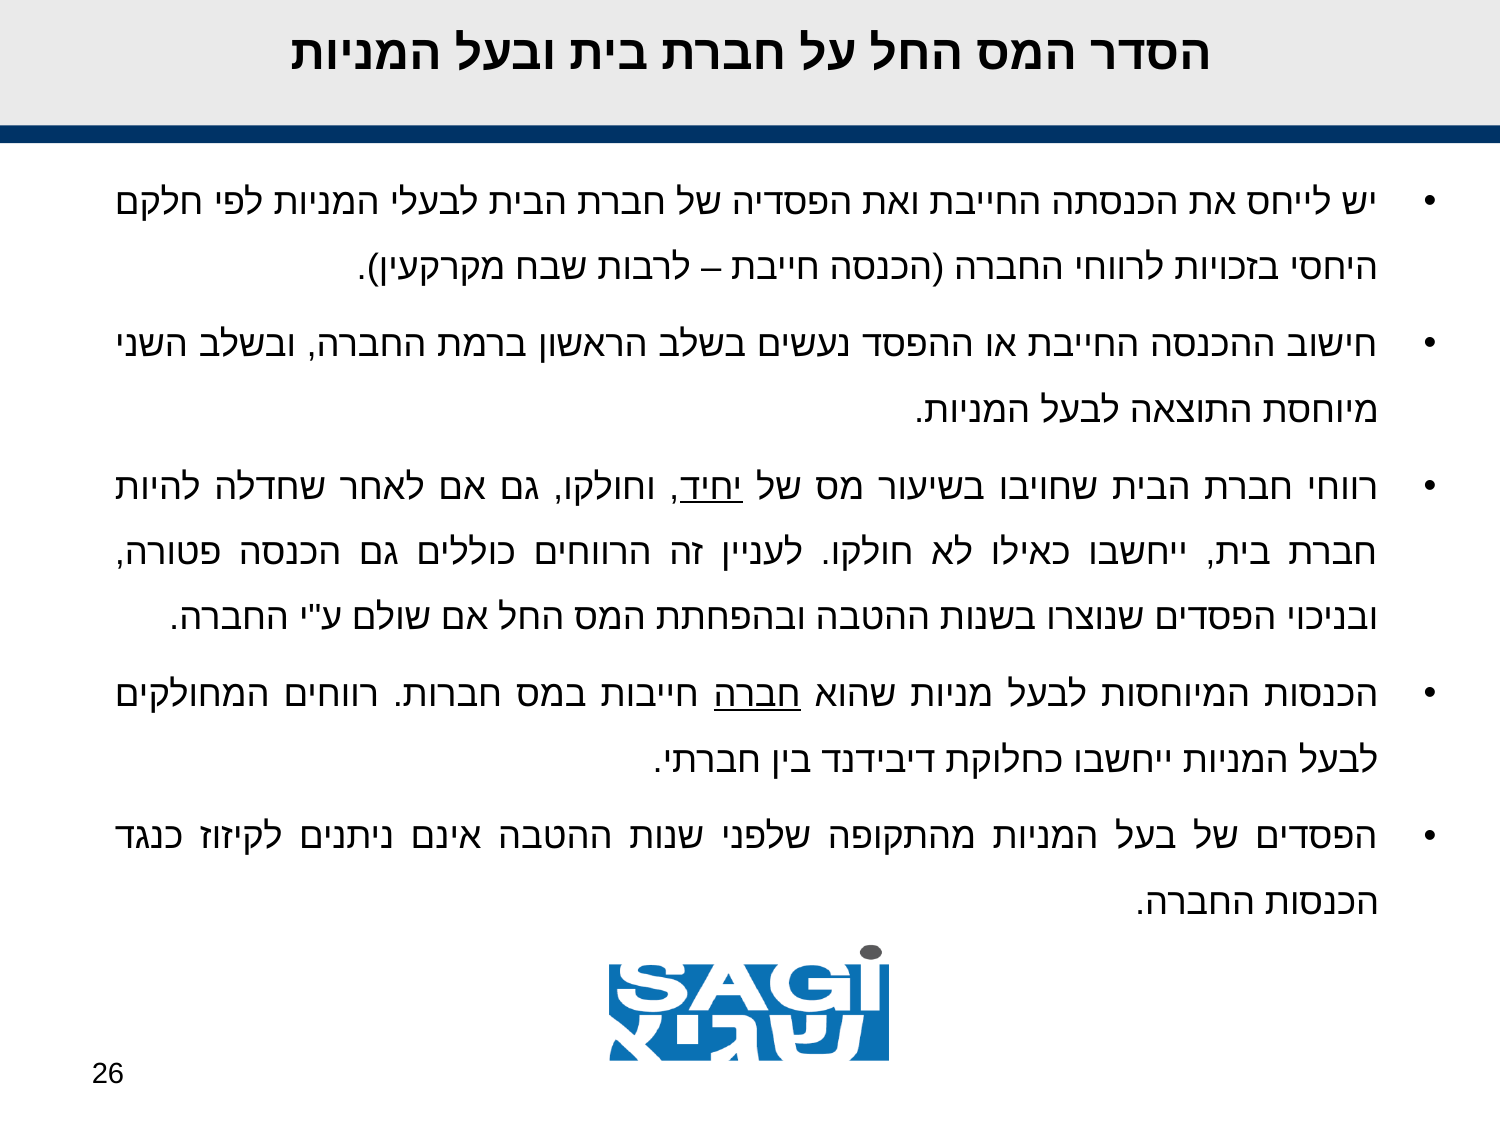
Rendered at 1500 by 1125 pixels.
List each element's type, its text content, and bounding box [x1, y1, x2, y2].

slide_number 26 [76, 1046, 428, 1125]
list יש לייחס את הכנסתה החייבת ואת הפסדיה של חברת הבית לבעלי המניות לפי חלקם היחסי בזכויות לרווחי החברה (הכנסה חייבת – לרבות שבח מקרקעין). חישוב ההכנסה החייבת או ההפסד נעשים בשלב הראשון ברמת החברה, ובשלב השני מיוחסת התוצאה לבעל המניות. רווחי חברת הבית שחויבו בשיעור מס של יחיד, וחולקו, גם אם לאחר שחדלה להיות חברת בית, ייחשבו כאילו לא חולקו. לעניין זה הרווחים כוללים גם הכנסה פטורה, ובניכוי הפסדים שנוצרו בשנות ההטבה ובהפחתת המס החל אם שולם ע"י החברה. הכנסות המיוחסות לבעל מניות שהוא חברה חייבות במס חברות. רווחים המחולקים לבעל המניות ייחשבו כחלוקת דיבידנד בין חברתי. הפסדים של בעל המניות מהתקופה שלפני שנות ההטבה אינם ניתנים לקיזוז כנגד הכנסות החברה. [100, 148, 1451, 941]
picture [596, 941, 904, 1063]
title הסדר המס החל על חברת בית ובעל המניות [76, 0, 1427, 102]
